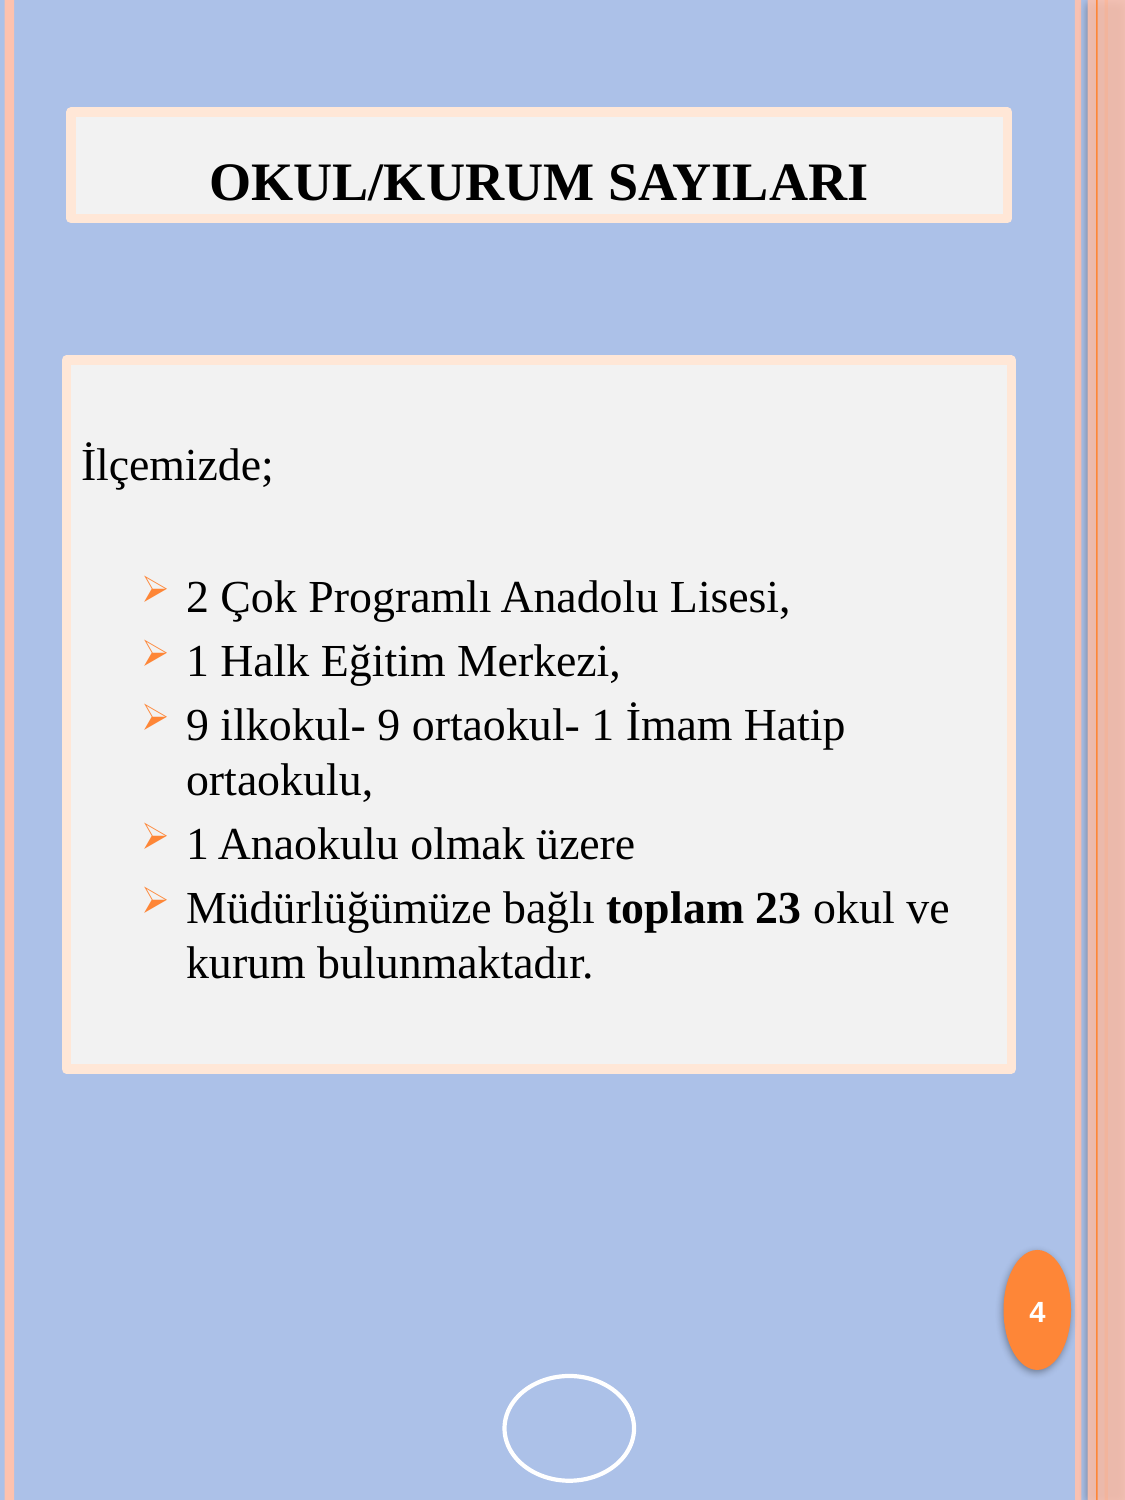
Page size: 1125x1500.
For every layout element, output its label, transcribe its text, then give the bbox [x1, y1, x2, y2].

title OKUL/KURUM SAYILARI [70, 112, 1008, 219]
list İlçemizde; 2 Çok Programlı Anadolu Lisesi, 1 Halk Eğitim Merkezi, 9 ilkokul- 9 ortaokul- 1 İmam Hatip ortaokulu, 1 Anaokulu olmak üzere Müdürlüğümüze bağlı toplam 23 okul ve kurum bulunmaktadır. [66, 360, 1012, 1069]
text_box [502, 1373, 637, 1483]
slide_number 4 [1000, 1254, 1076, 1369]
